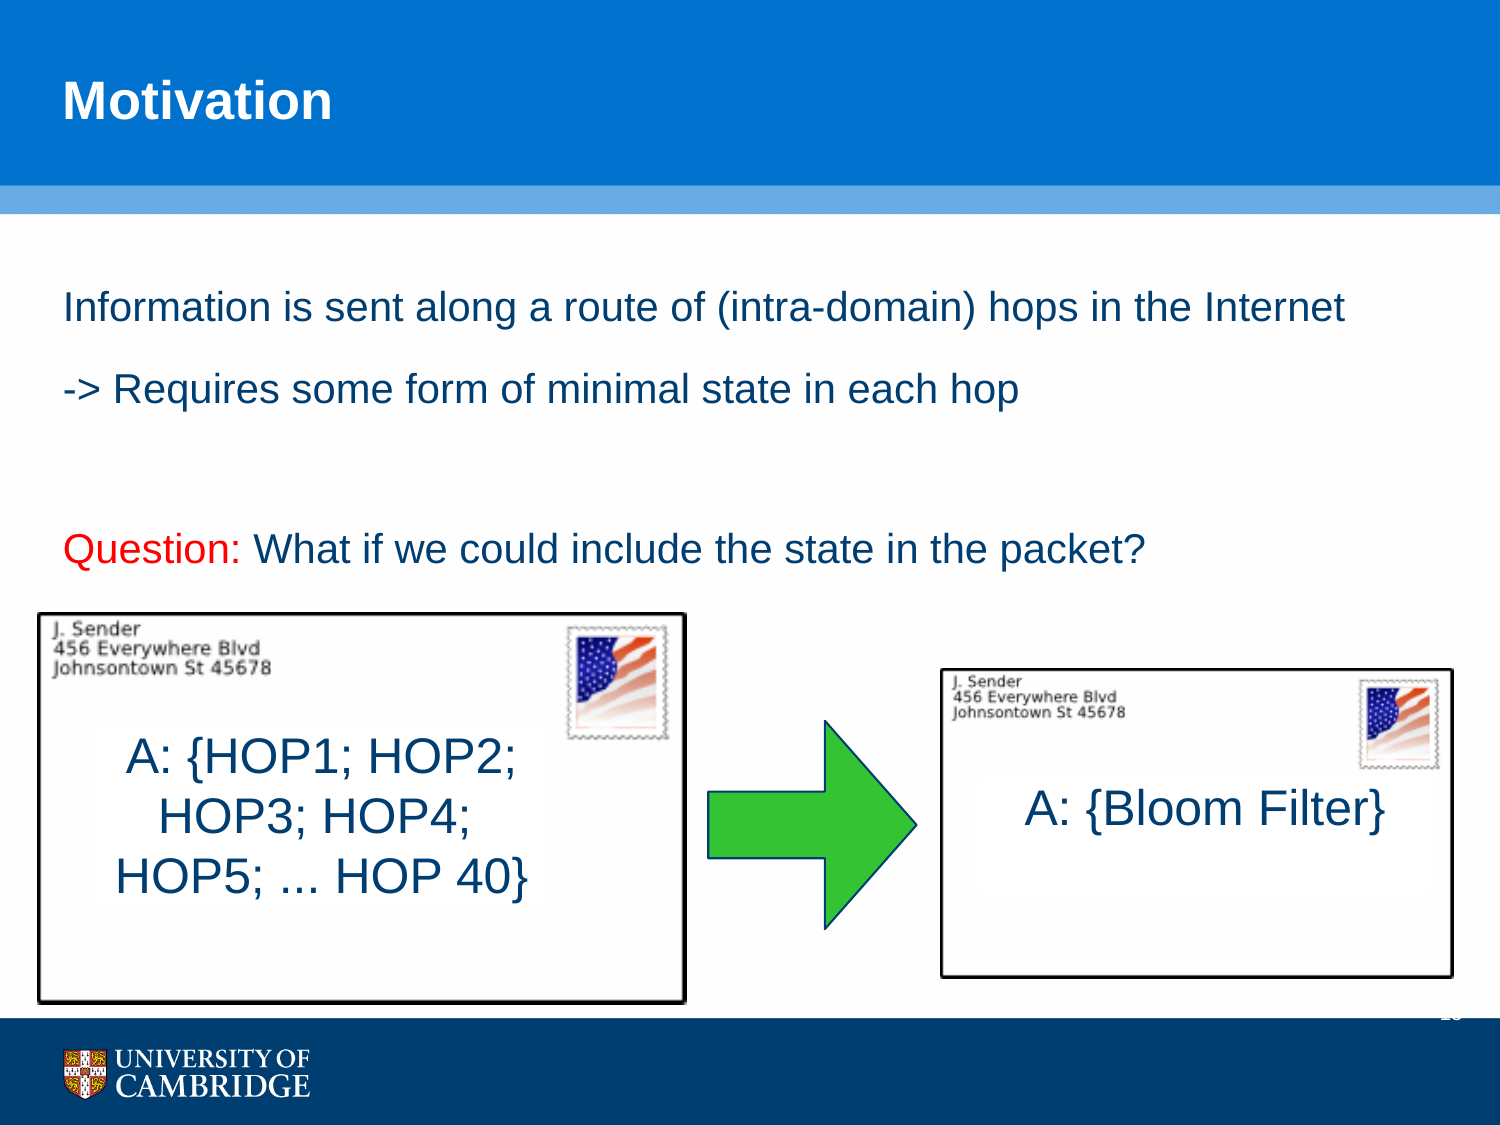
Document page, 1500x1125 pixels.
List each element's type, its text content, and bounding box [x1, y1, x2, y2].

text_box [708, 720, 917, 930]
title Motivation [62, 65, 1438, 136]
slide_number 15 [1099, 999, 1463, 1038]
picture [0, 0, 1500, 1125]
list Information is sent along a route of (intra-domain) hops in the Internet -> Requires some form of minimal state in each hop Question: What if we could include the state in the packet? [62, 279, 1437, 948]
